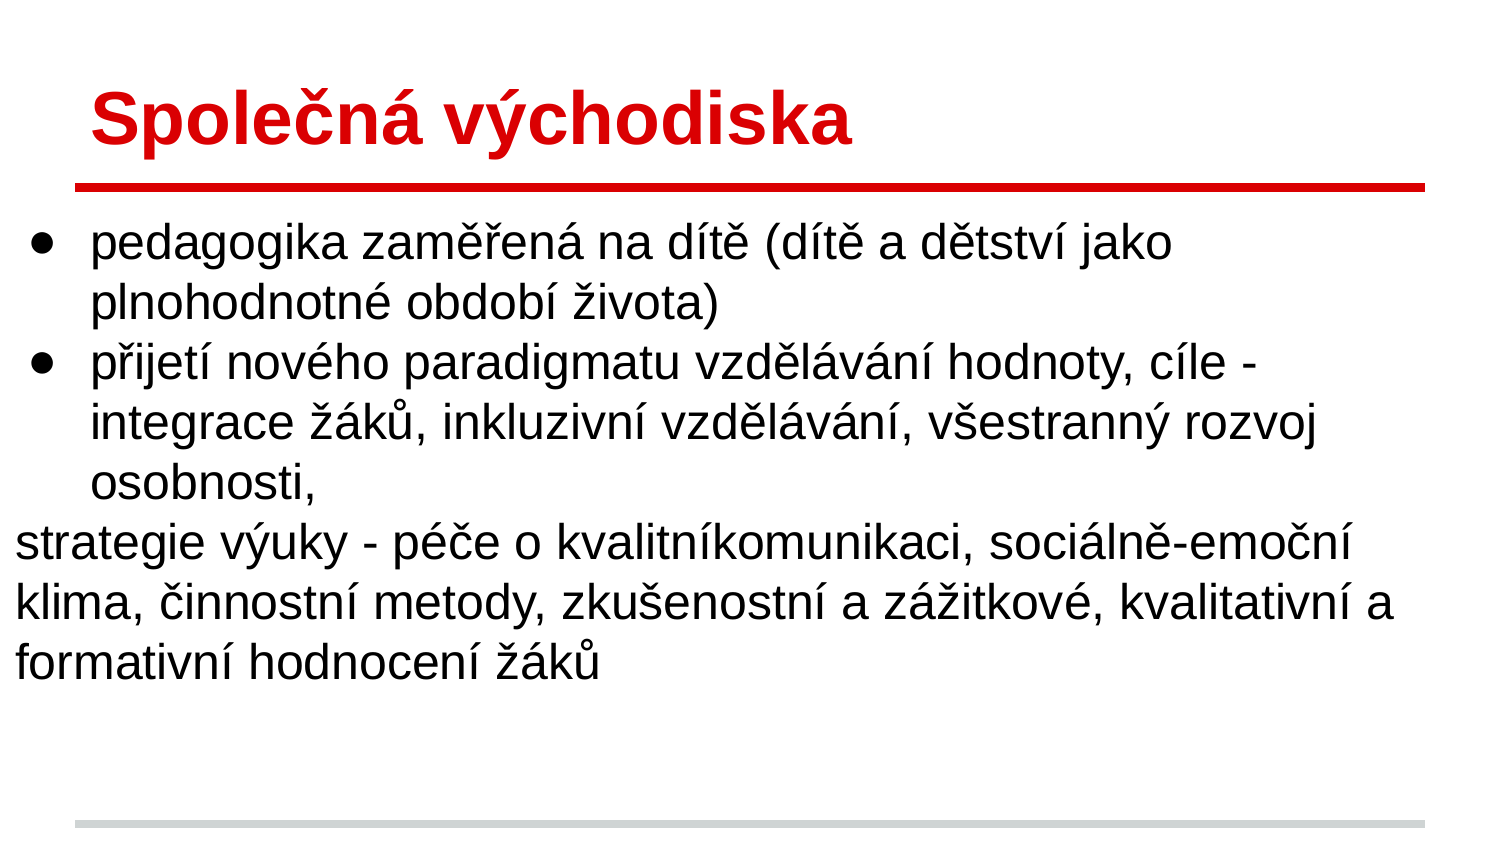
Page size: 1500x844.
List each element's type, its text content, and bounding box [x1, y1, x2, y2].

list pedagogika zaměřená na dítě (dítě a dětství jako plnohodnotné období života) přijetí nového paradigmatu vzdělávání hodnoty, cíle - integrace žáků, inkluzivní vzdělávání, všestranný rozvoj osobnosti, strategie výuky - péče o kvalitníkomunikaci, sociálně-emoční klima, činnostní metody, zkušenostní a zážitkové, kvalitativní a formativní hodnocení žáků [0, 194, 1425, 808]
title Společná východiska [75, 33, 1425, 175]
